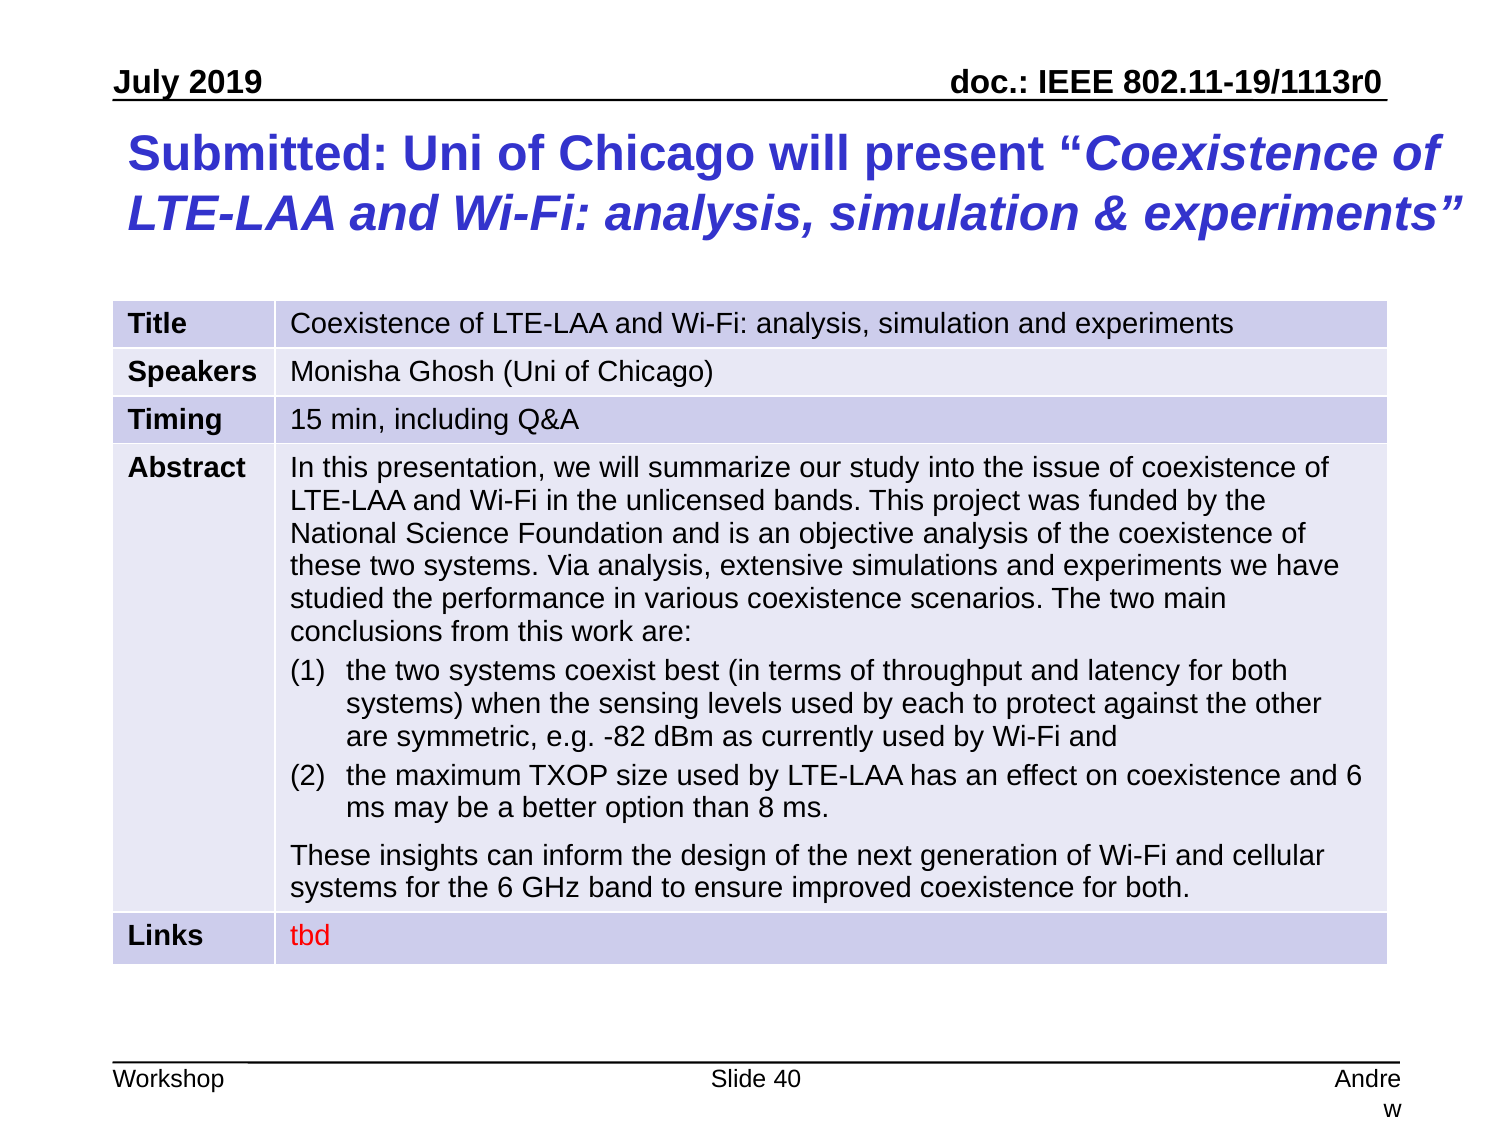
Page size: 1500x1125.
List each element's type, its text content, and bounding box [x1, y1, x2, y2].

table_cell tbd [276, 913, 1387, 964]
table_cell Timing [113, 397, 274, 443]
table_cell Monisha Ghosh (Uni of Chicago) [276, 349, 1387, 395]
table_cell Abstract [113, 444, 274, 911]
table_cell Links [113, 913, 274, 964]
table_cell Speakers [113, 349, 274, 395]
table_cell 15 min, including Q&A [276, 397, 1387, 443]
title Submitted: Uni of Chicago will present “Coexistence of LTE-LAA and Wi-Fi: analysis, simulation & experiments” [112, 112, 1500, 288]
table_cell In this presentation, we will summarize our study into the issue of coexistence of LTE-LAA and Wi-Fi in the unlicensed bands. This project was funded by the National Science Foundation and is an objective analysis of the coexistence of these two systems. Via analysis, extensive simulations and experiments we have studied the performance in various coexistence scenarios. The two main conclusions from this work are: the two systems coexist best (in terms of throughput and latency for both systems) when the sensing levels used by each to protect against the other are symmetric, e.g. -82 dBm as currently used by Wi-Fi and the maximum TXOP size used by LTE-LAA has an effect on coexistence and 6 ms may be a better option than 8 ms. These insights can inform the design of the next generation of Wi-Fi and cellular systems for the 6 GHz band to ensure improved coexistence for both. [276, 444, 1387, 911]
table_header Title [113, 301, 274, 347]
slide_number Slide 40 [709, 1061, 803, 1093]
footer Andrew Myles, Cisco [1320, 1061, 1402, 1093]
table_header Coexistence of LTE-LAA and Wi-Fi: analysis, simulation and experiments [276, 301, 1387, 347]
